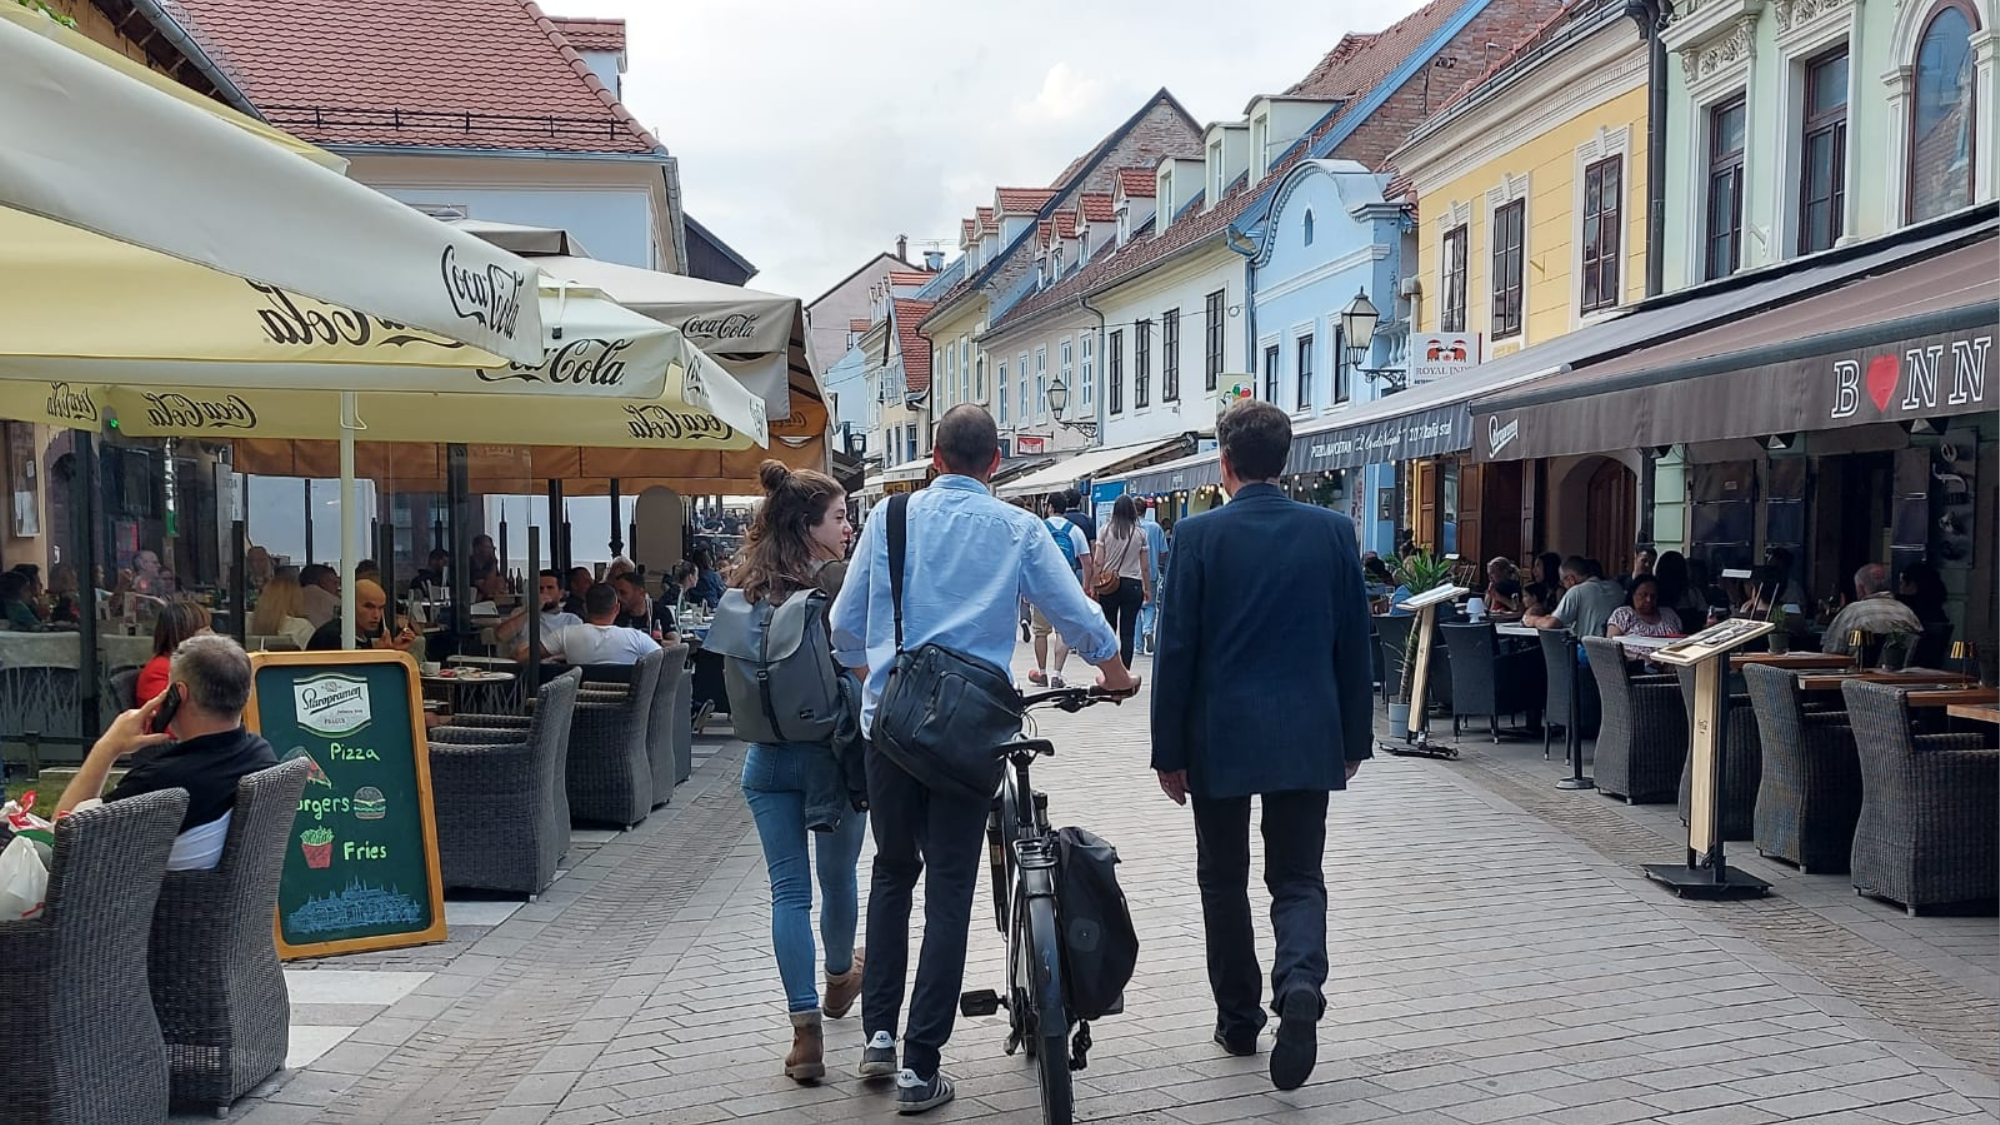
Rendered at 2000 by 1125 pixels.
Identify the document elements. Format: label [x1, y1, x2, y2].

list [0, 0, 2000, 1125]
